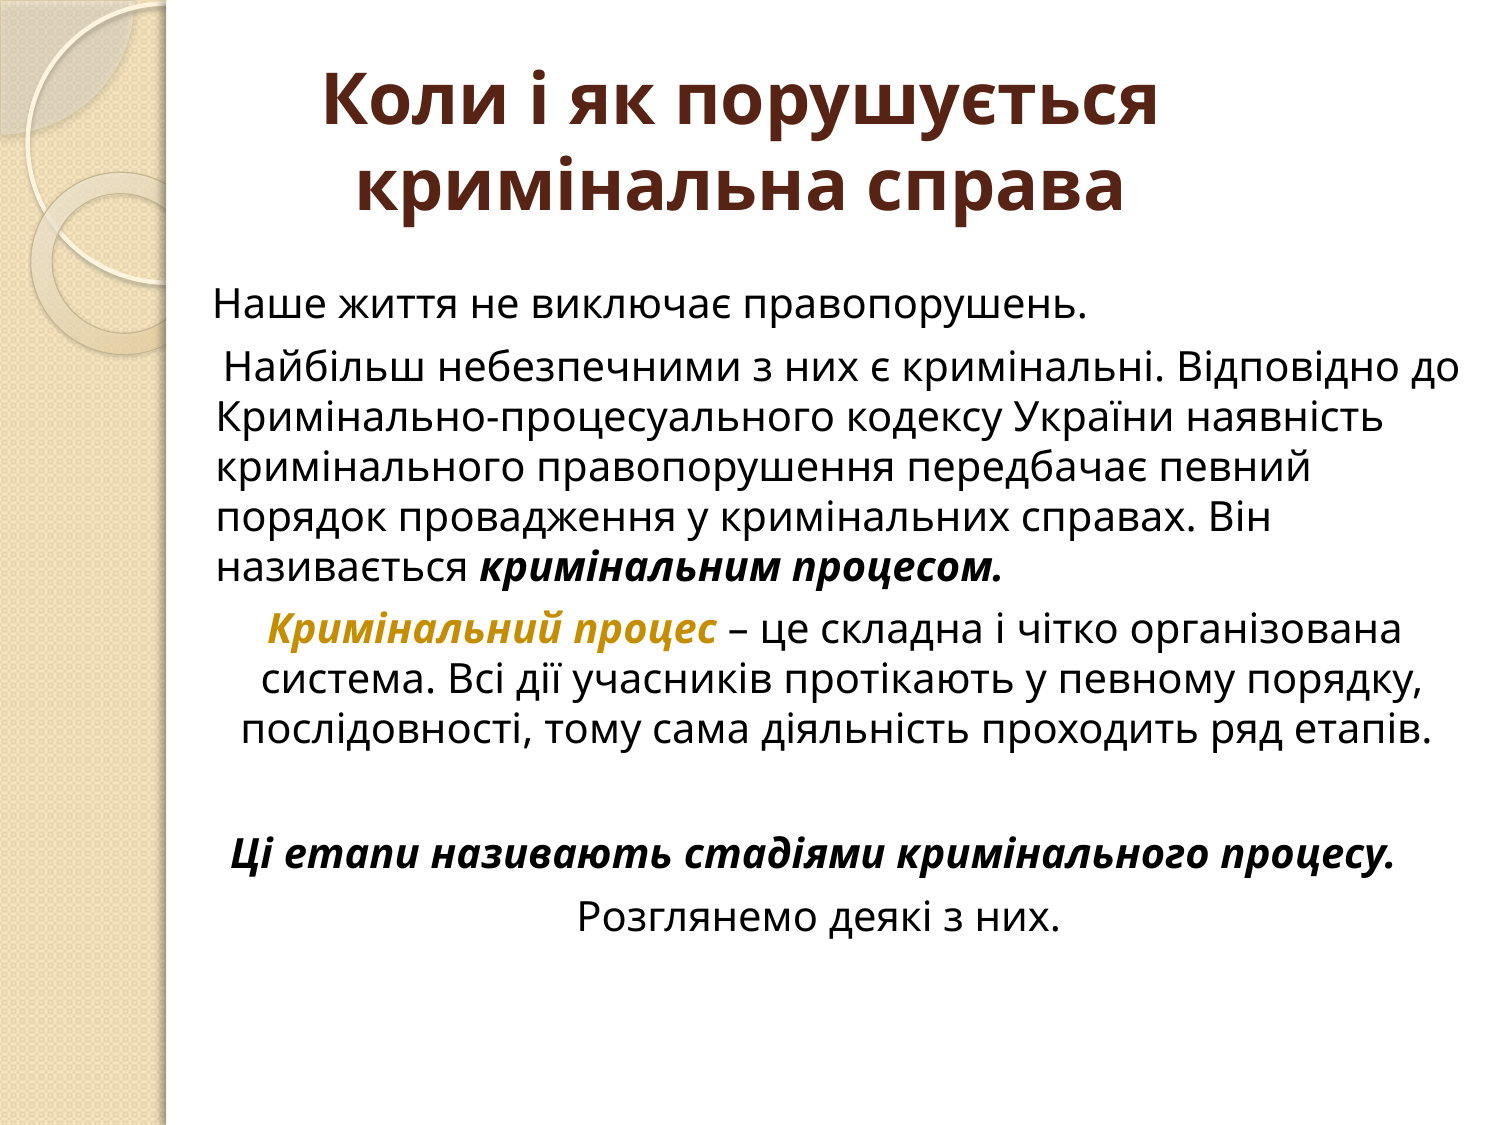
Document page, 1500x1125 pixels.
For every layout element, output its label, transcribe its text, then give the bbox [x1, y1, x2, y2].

list Наше життя не виключає правопорушень. Найбільш небезпечними з них є кримінальні. Відповідно до Кримінально-процесуального кодексу України наявність кримінального правопорушення передбачає певний порядок провадження у кримінальних справах. Він називається кримінальним процесом. Кримінальний процес – це складна і чітко організована система. Всі дії учасників протікають у певному порядку, послідовності, тому сама діяльність проходить ряд етапів. Ці етапи називають стадіями кримінального процесу. Розглянемо деякі з них. [140, 269, 1484, 1069]
title Коли і як порушується кримінальна справа [75, 45, 1407, 233]
